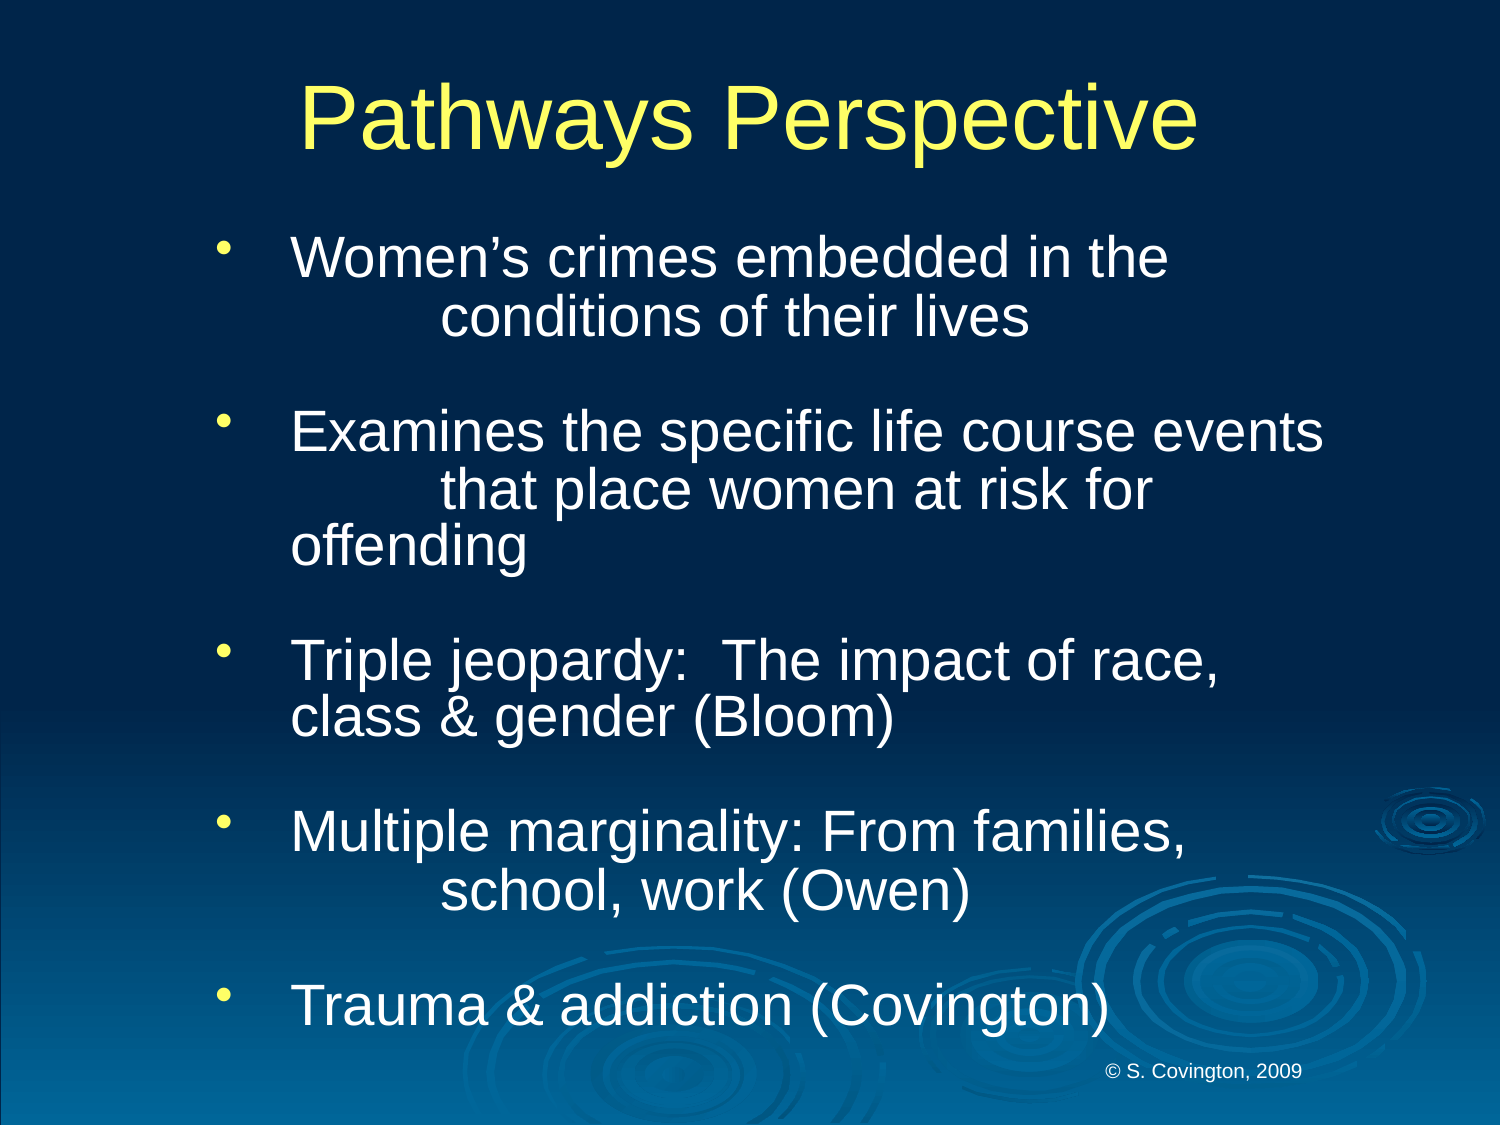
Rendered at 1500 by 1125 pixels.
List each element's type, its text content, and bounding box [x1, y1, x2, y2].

list Women’s crimes embedded in the conditions of their lives Examines the specific life course events that place women at risk for offending Triple jeopardy: The impact of race, class & gender (Bloom) Multiple marginality: From families, school, work (Owen) Trauma & addiction (Covington) [199, 224, 1376, 976]
title Pathways Perspective [112, 0, 1388, 226]
text_box © S. Covington, 2009 [968, 1050, 1364, 1090]
